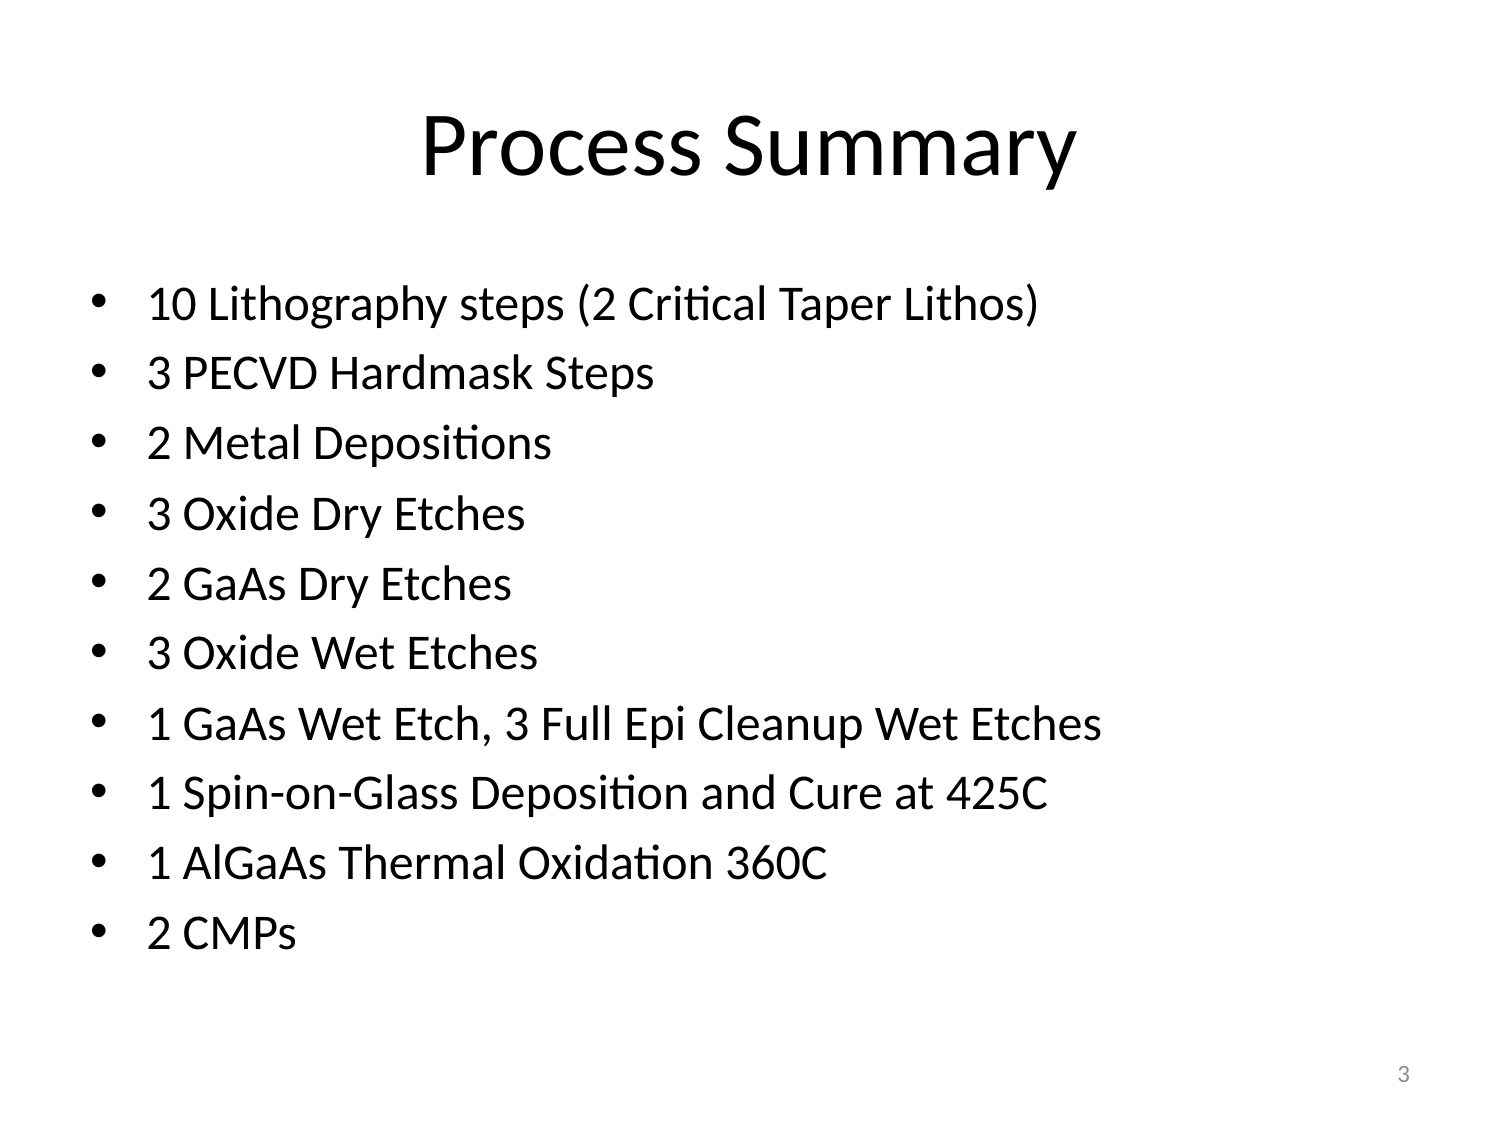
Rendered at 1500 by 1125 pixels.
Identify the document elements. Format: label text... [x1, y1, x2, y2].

list 10 Lithography steps (2 Critical Taper Lithos) 3 PECVD Hardmask Steps 2 Metal Depositions 3 Oxide Dry Etches 2 GaAs Dry Etches 3 Oxide Wet Etches 1 GaAs Wet Etch, 3 Full Epi Cleanup Wet Etches 1 Spin-on-Glass Deposition and Cure at 425C 1 AlGaAs Thermal Oxidation 360C 2 CMPs [75, 262, 1425, 1005]
slide_number 3 [1074, 1042, 1425, 1103]
title Process Summary [75, 45, 1425, 233]
